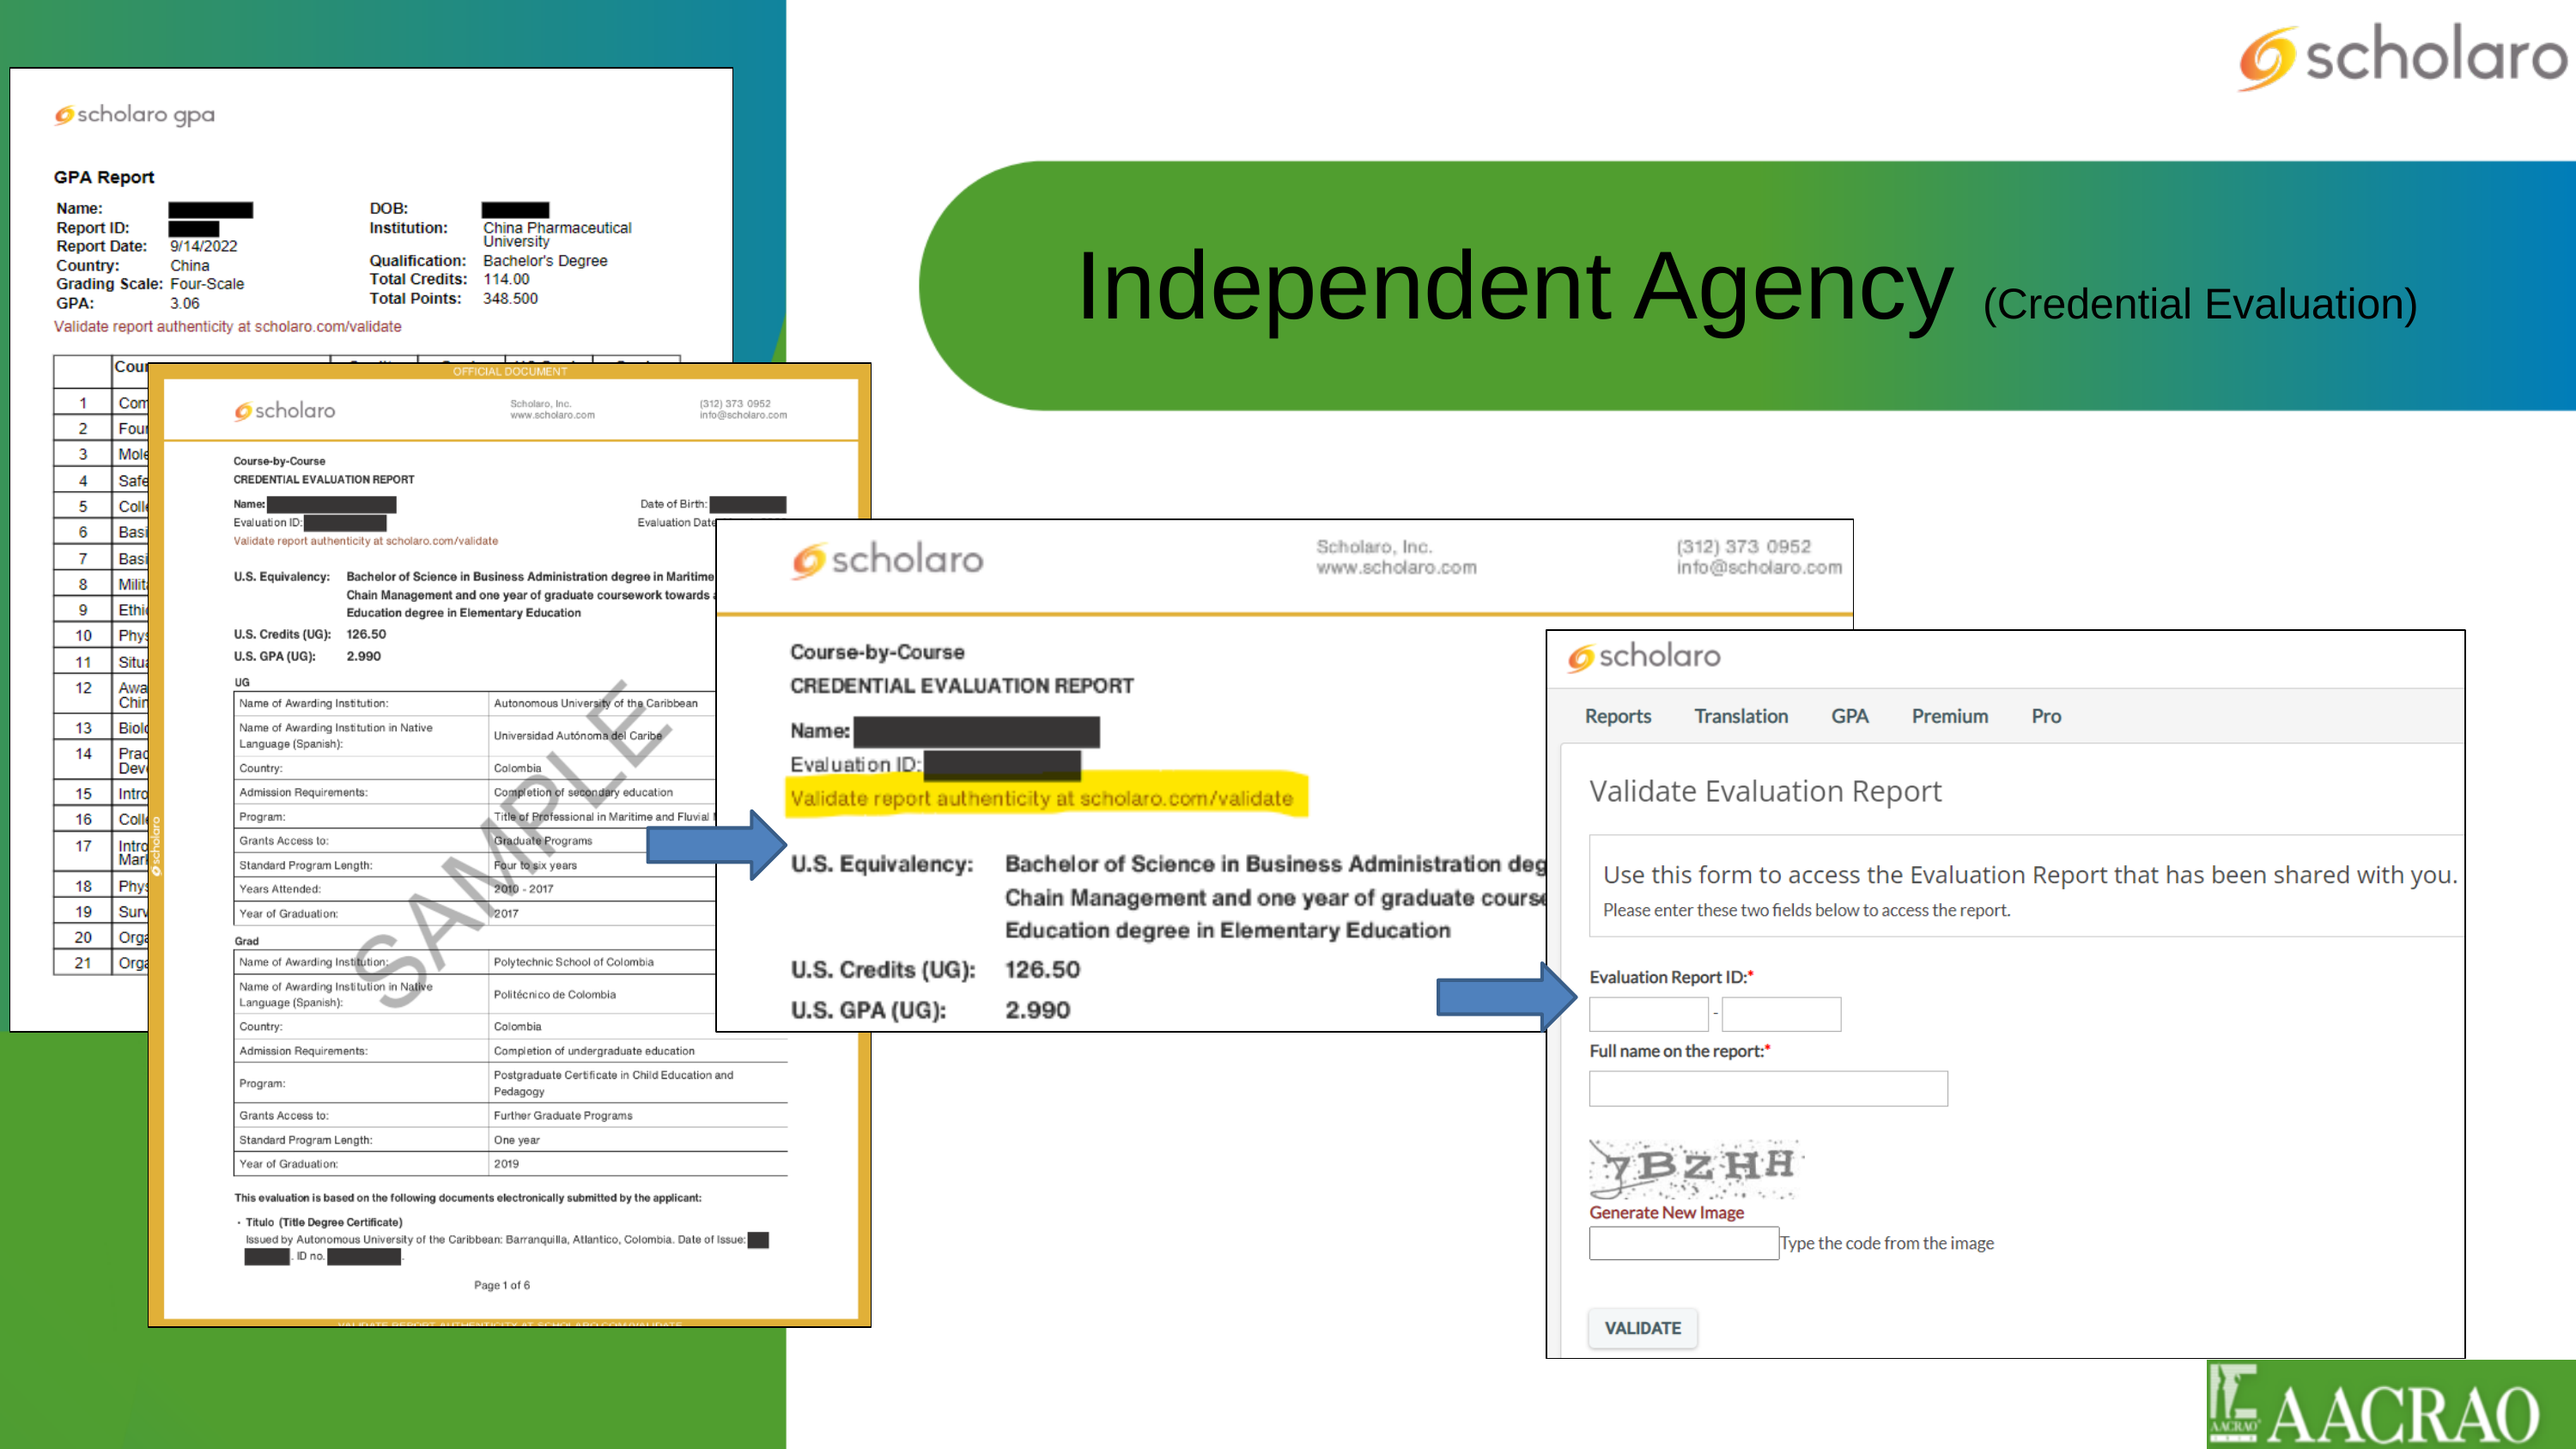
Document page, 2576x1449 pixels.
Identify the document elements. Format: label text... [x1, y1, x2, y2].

picture [0, 0, 2576, 1449]
text_box Independent Agency (Credential Evaluation) [1062, 215, 2465, 345]
